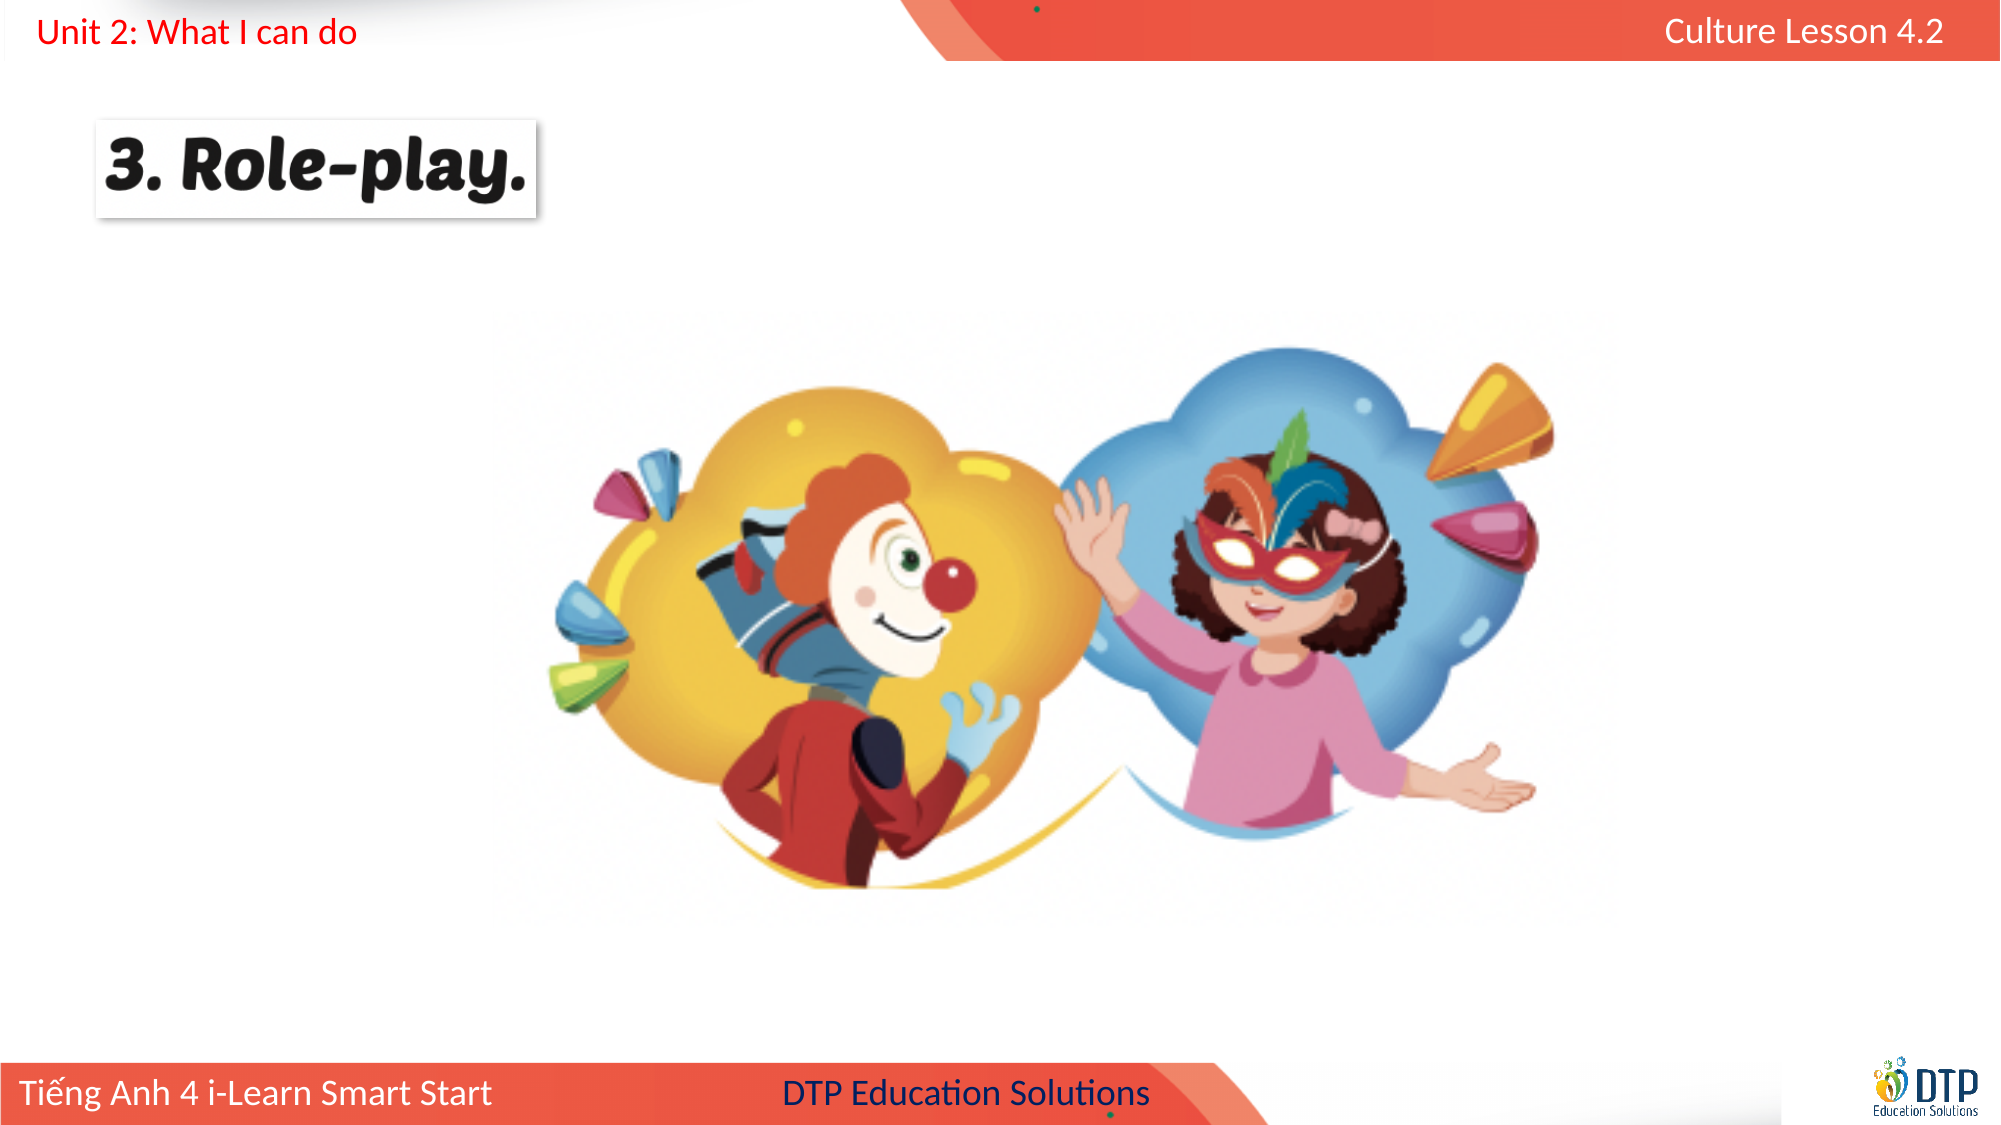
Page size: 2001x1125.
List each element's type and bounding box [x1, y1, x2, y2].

picture [4, 0, 2000, 61]
picture [1869, 1023, 1982, 1125]
picture [492, 311, 1619, 928]
picture [2, 1063, 1782, 1125]
picture [96, 119, 536, 218]
